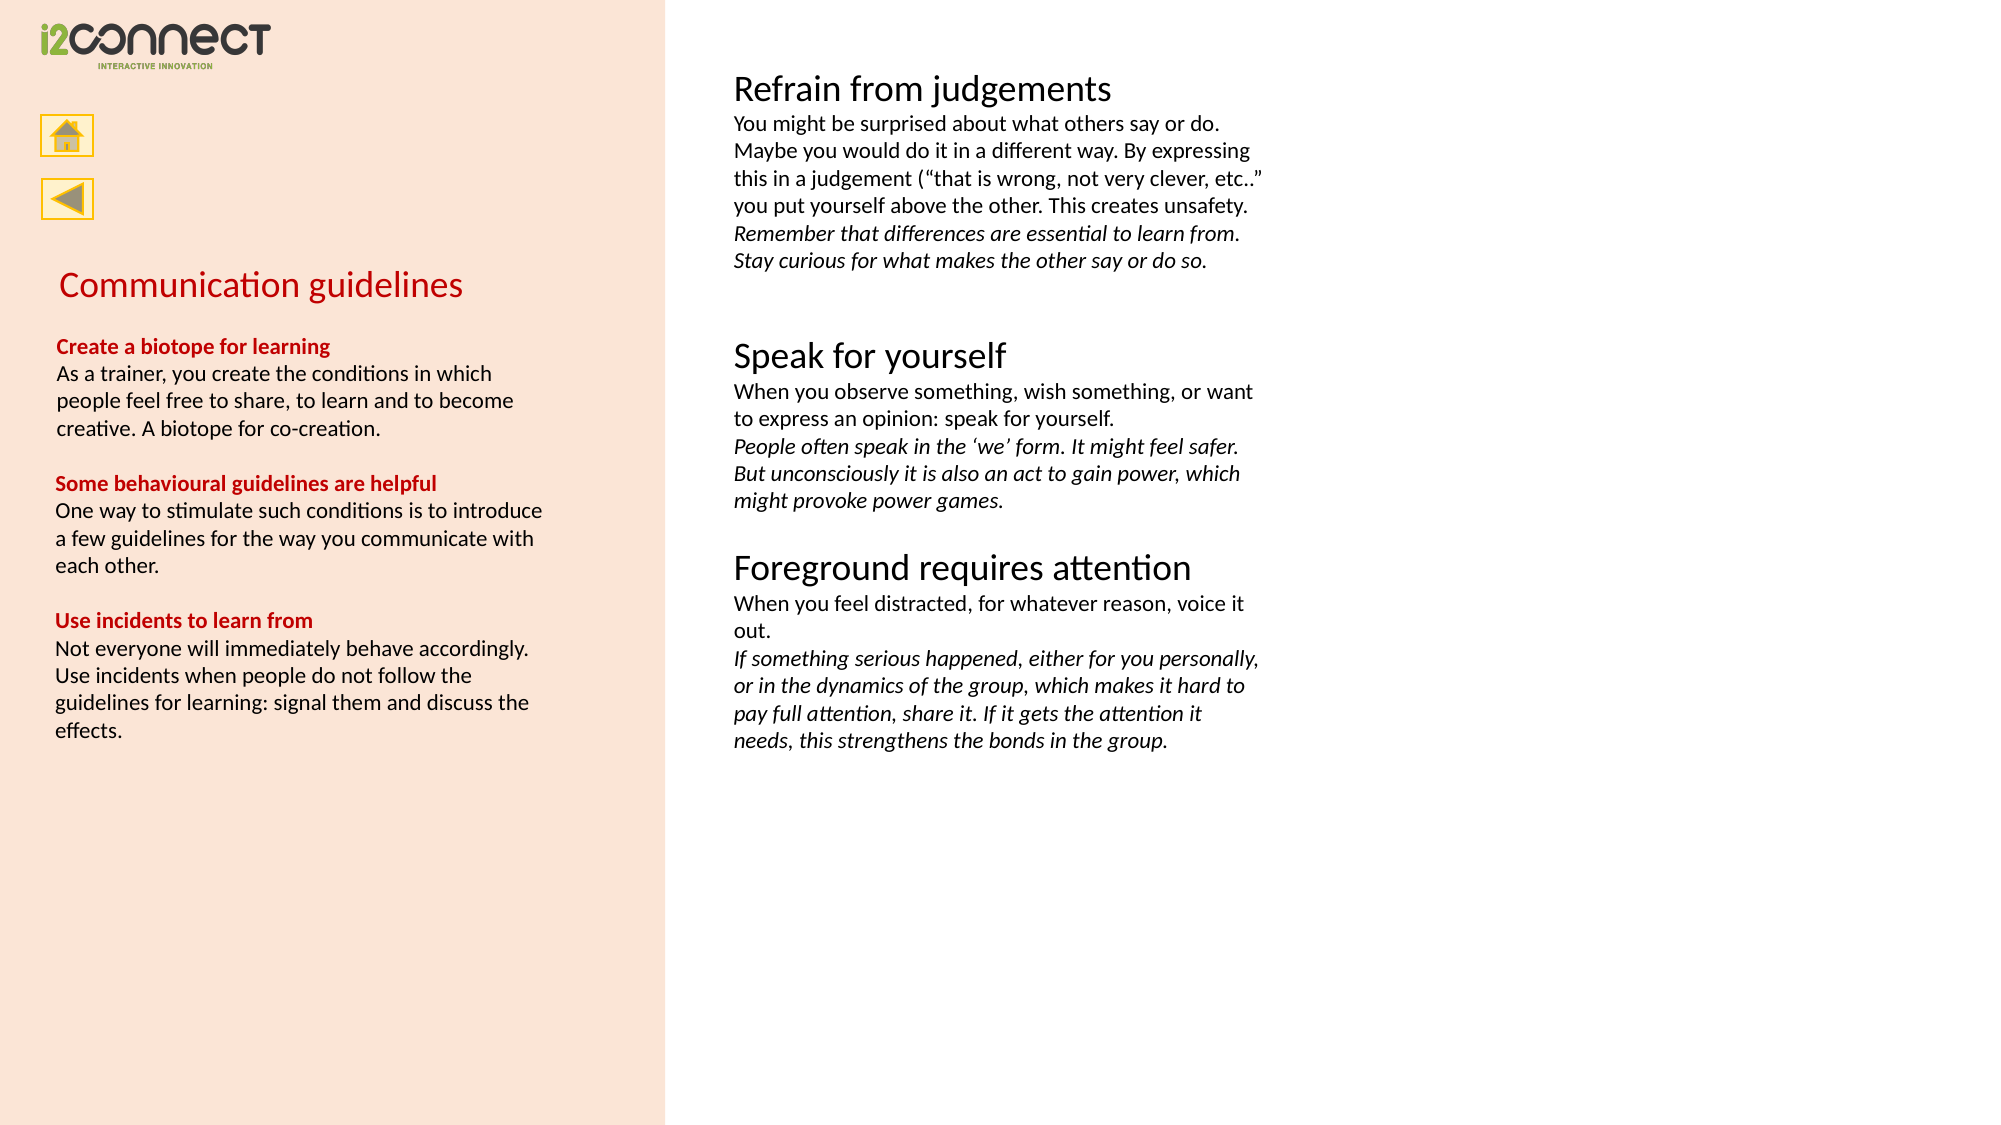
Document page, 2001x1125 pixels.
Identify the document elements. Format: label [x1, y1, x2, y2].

text_box [0, 0, 1281, 1125]
